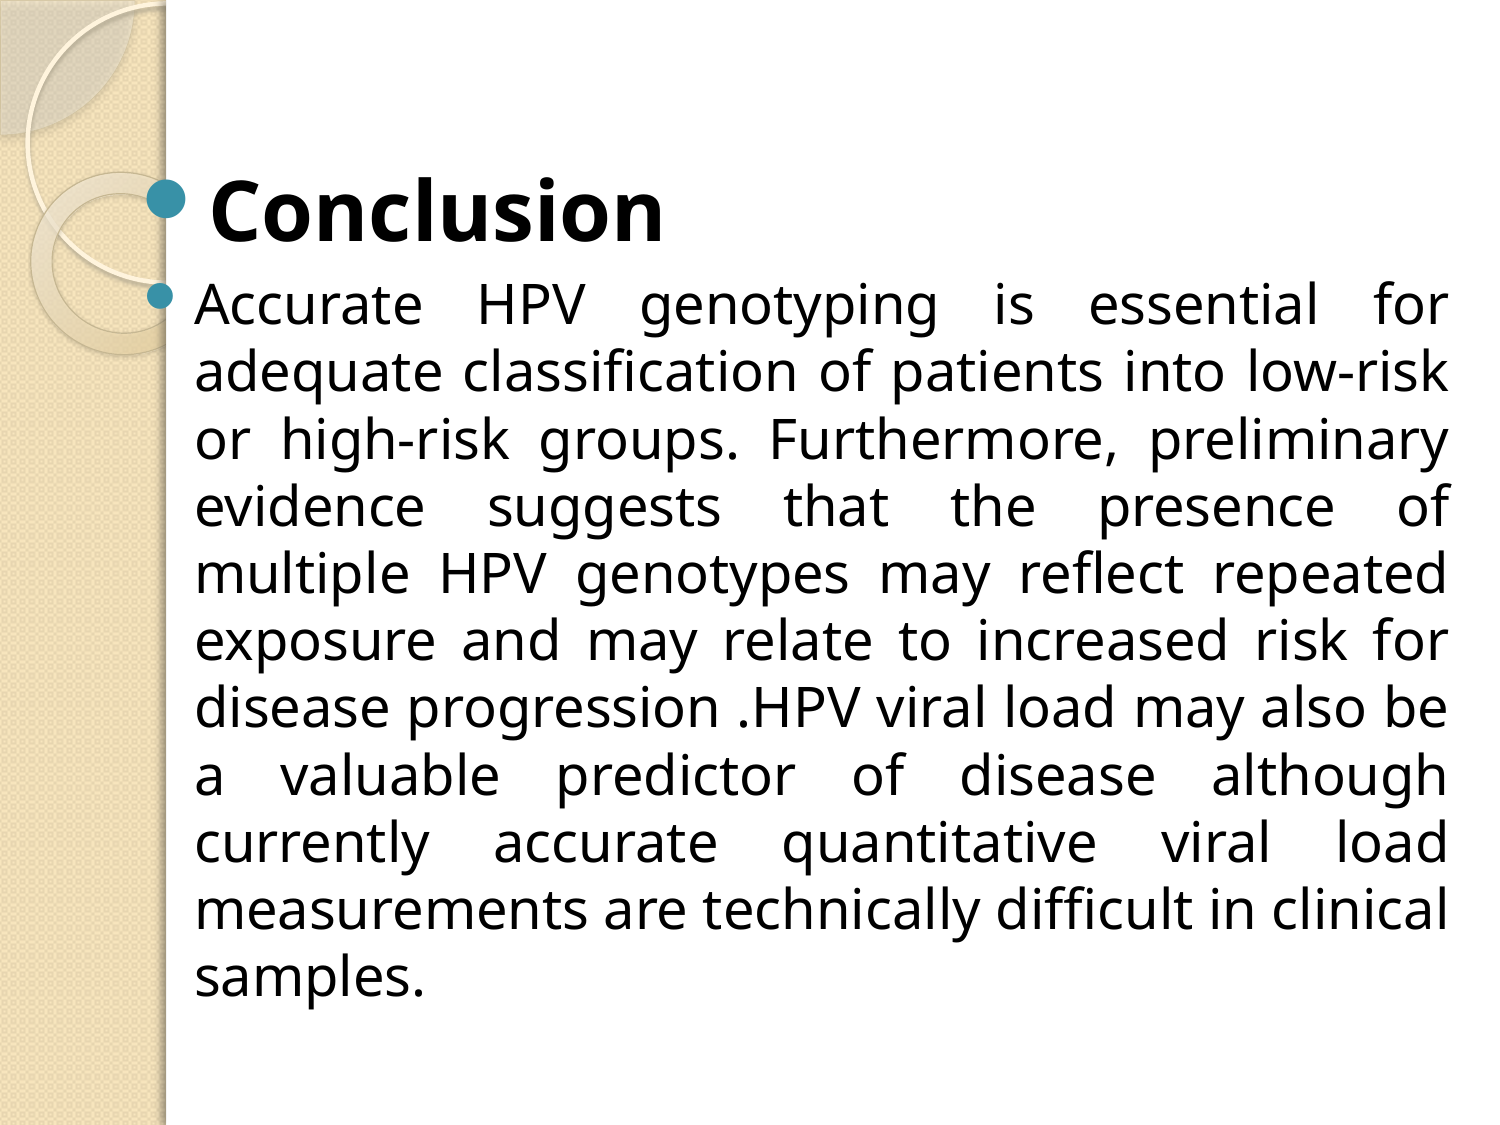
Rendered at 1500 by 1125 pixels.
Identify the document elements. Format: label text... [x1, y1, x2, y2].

list Conclusion Accurate HPV genotyping is essential for adequate classification of patients into low-risk or high-risk groups. Furthermore, preliminary evidence suggests that the presence of multiple HPV genotypes may reflect repeated exposure and may relate to increased risk for disease progression .HPV viral load may also be a valuable predictor of disease although currently accurate quantitative viral load measurements are technically difficult in clinical samples. [125, 149, 1466, 1025]
